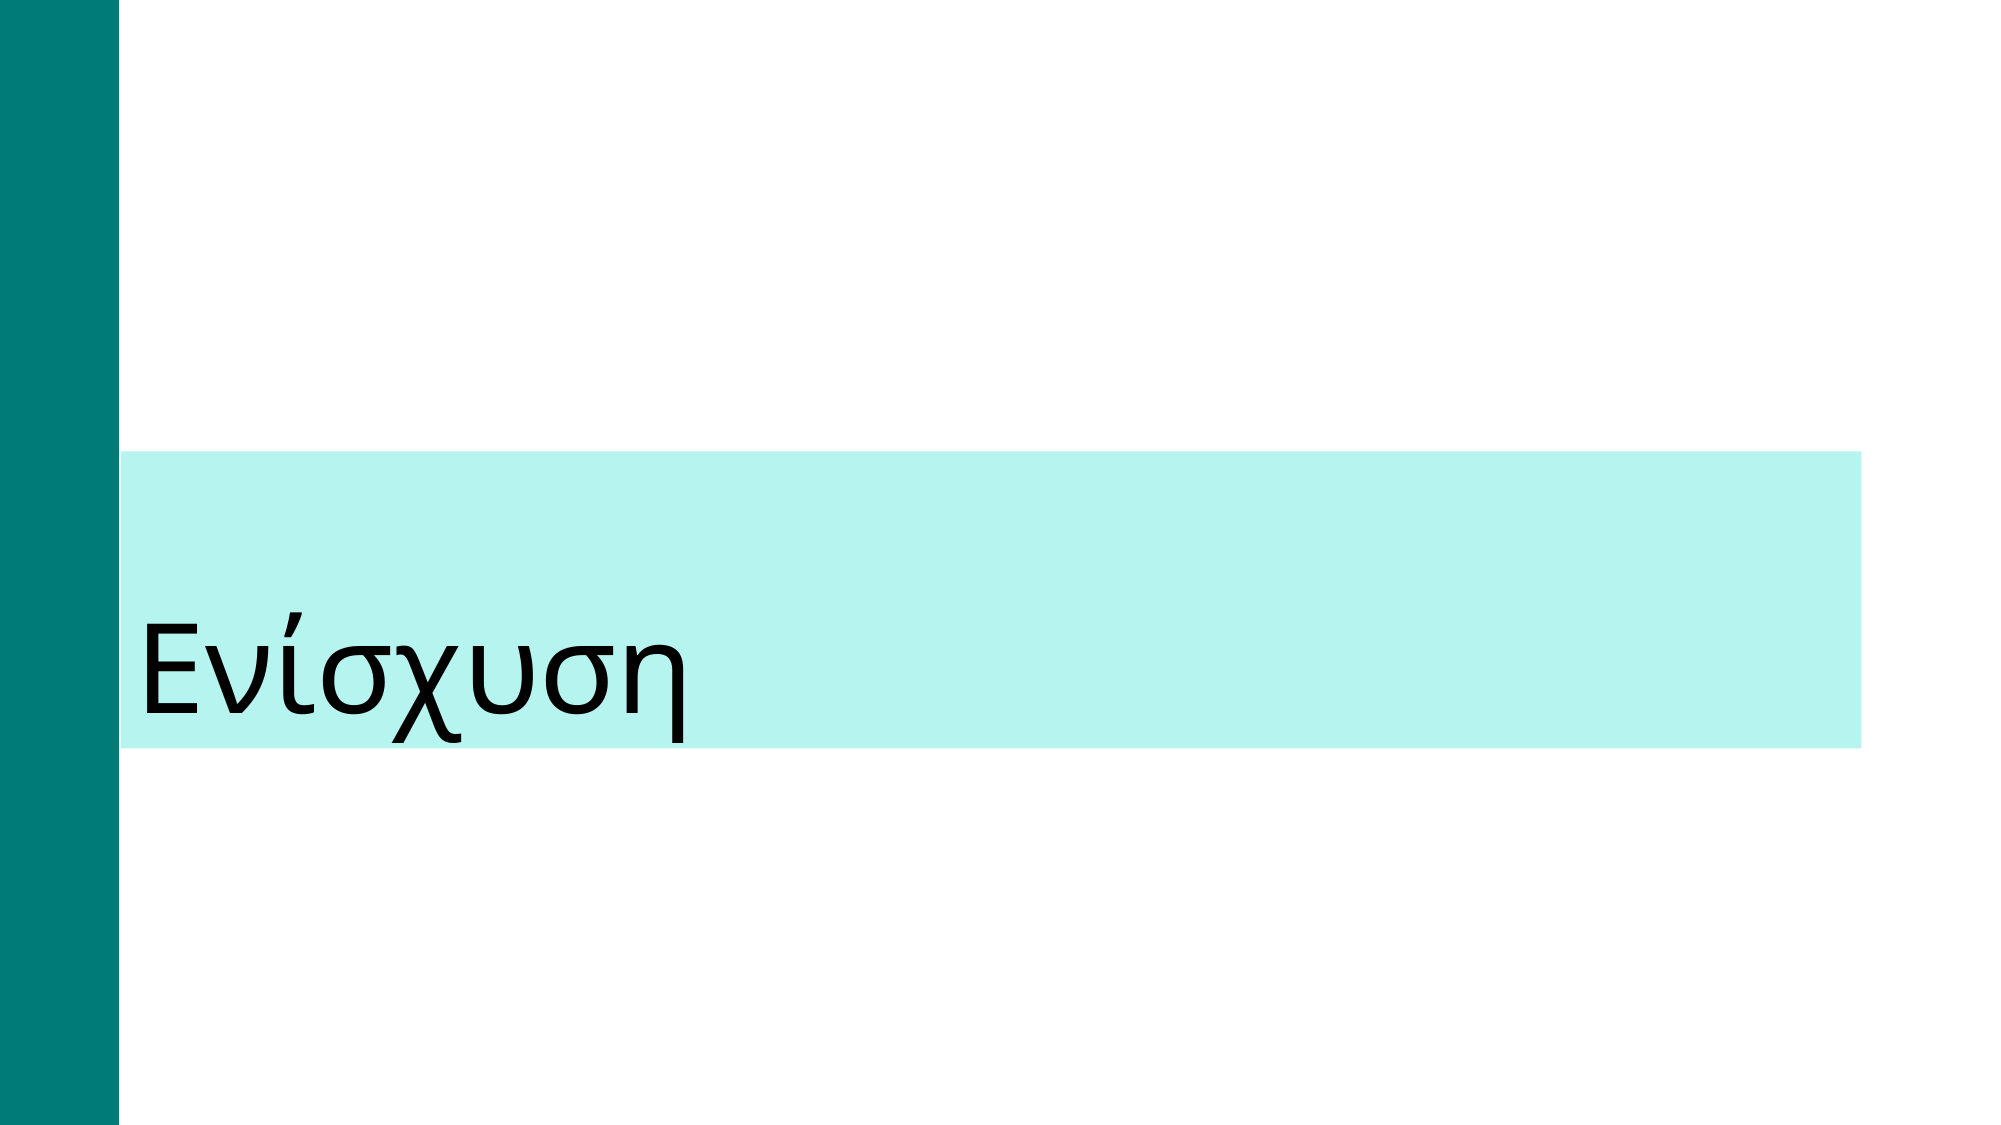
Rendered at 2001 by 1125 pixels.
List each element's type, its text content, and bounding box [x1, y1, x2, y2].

title Ενίσχυση [120, 451, 1862, 749]
